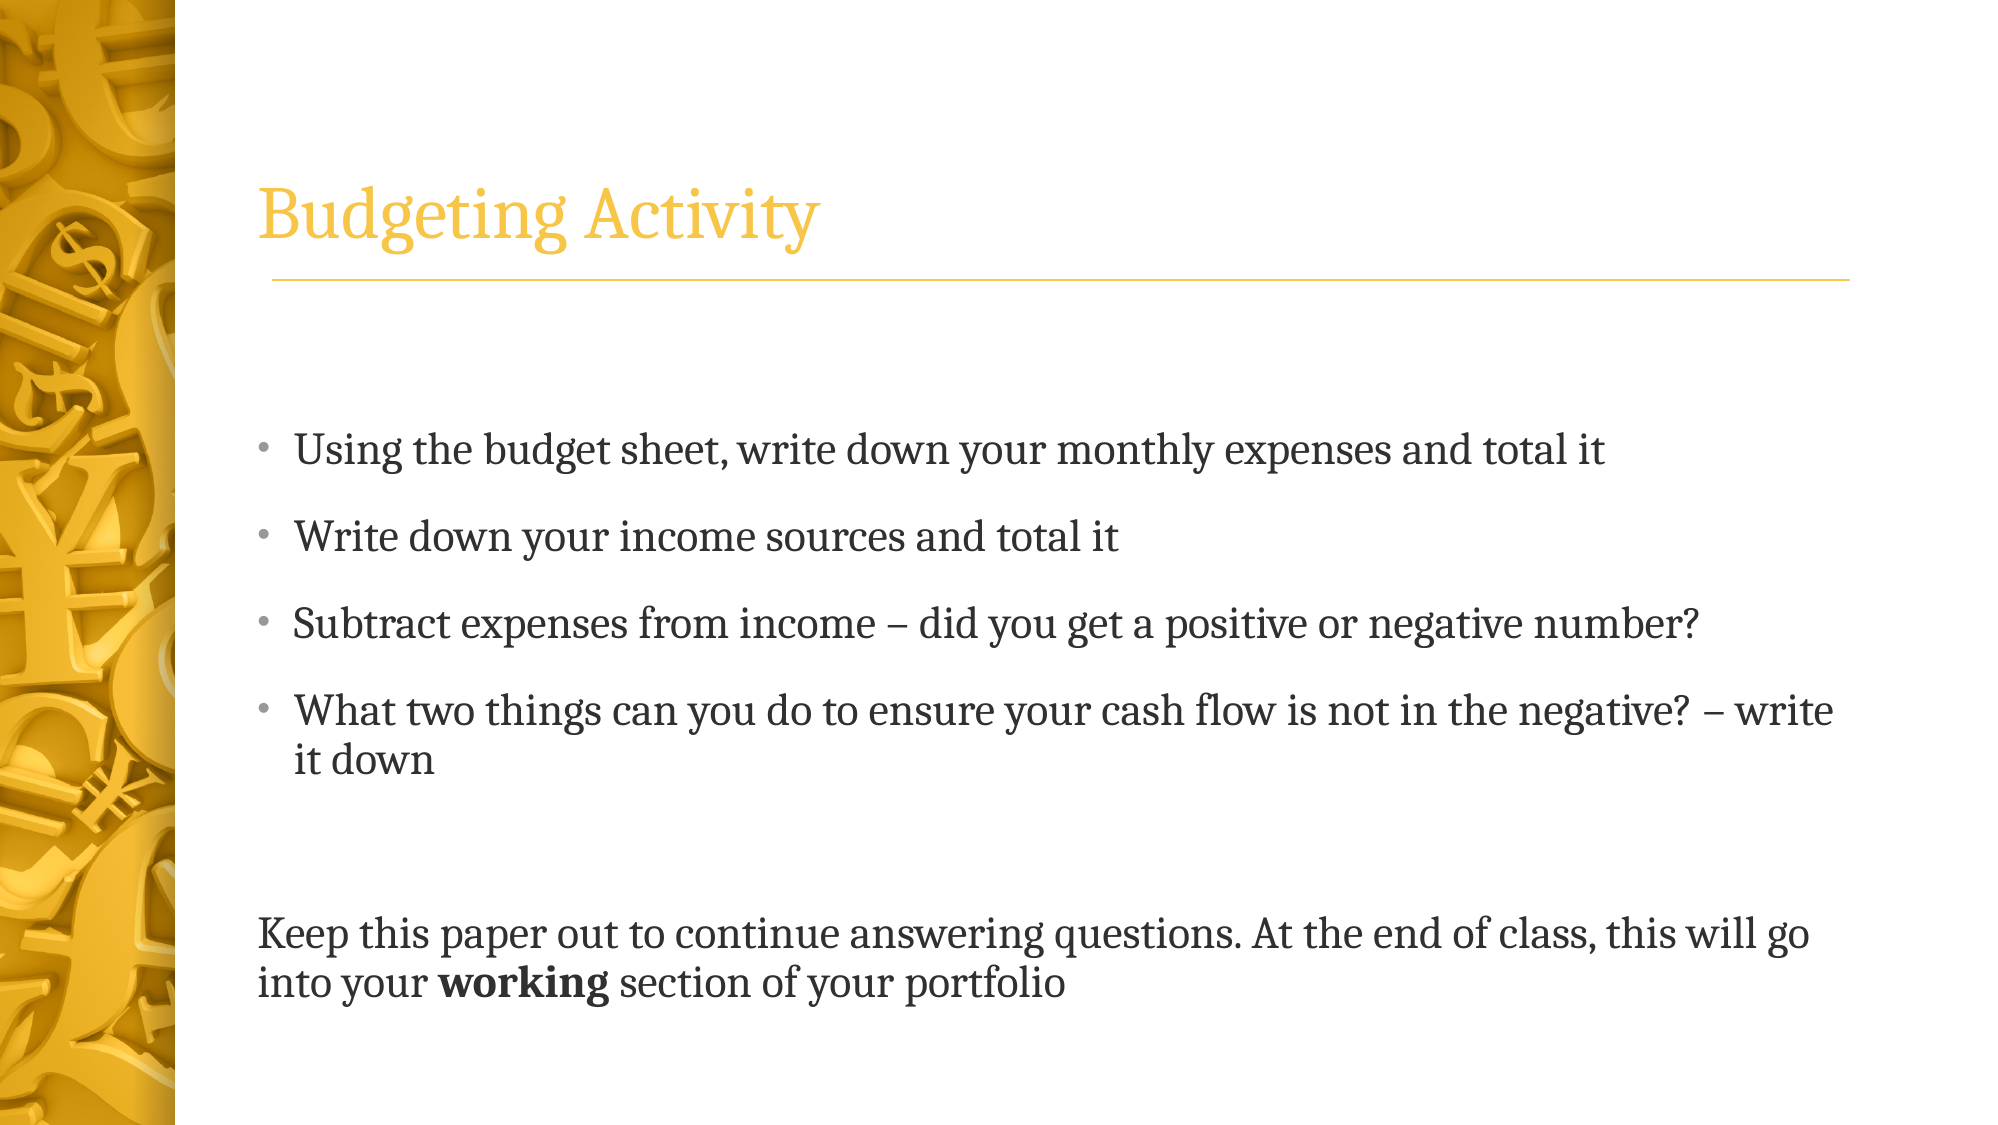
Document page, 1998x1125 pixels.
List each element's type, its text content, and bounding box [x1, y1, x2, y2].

picture [0, 0, 175, 1125]
list Using the budget sheet, write down your monthly expenses and total it Write down your income sources and total it Subtract expenses from income – did you get a positive or negative number? What two things can you do to ensure your cash flow is not in the negative? – write it down Keep this paper out to continue answering questions. At the end of class, this will go into your working section of your portfolio [249, 324, 1863, 1013]
title Budgeting Activity [249, 61, 1863, 263]
